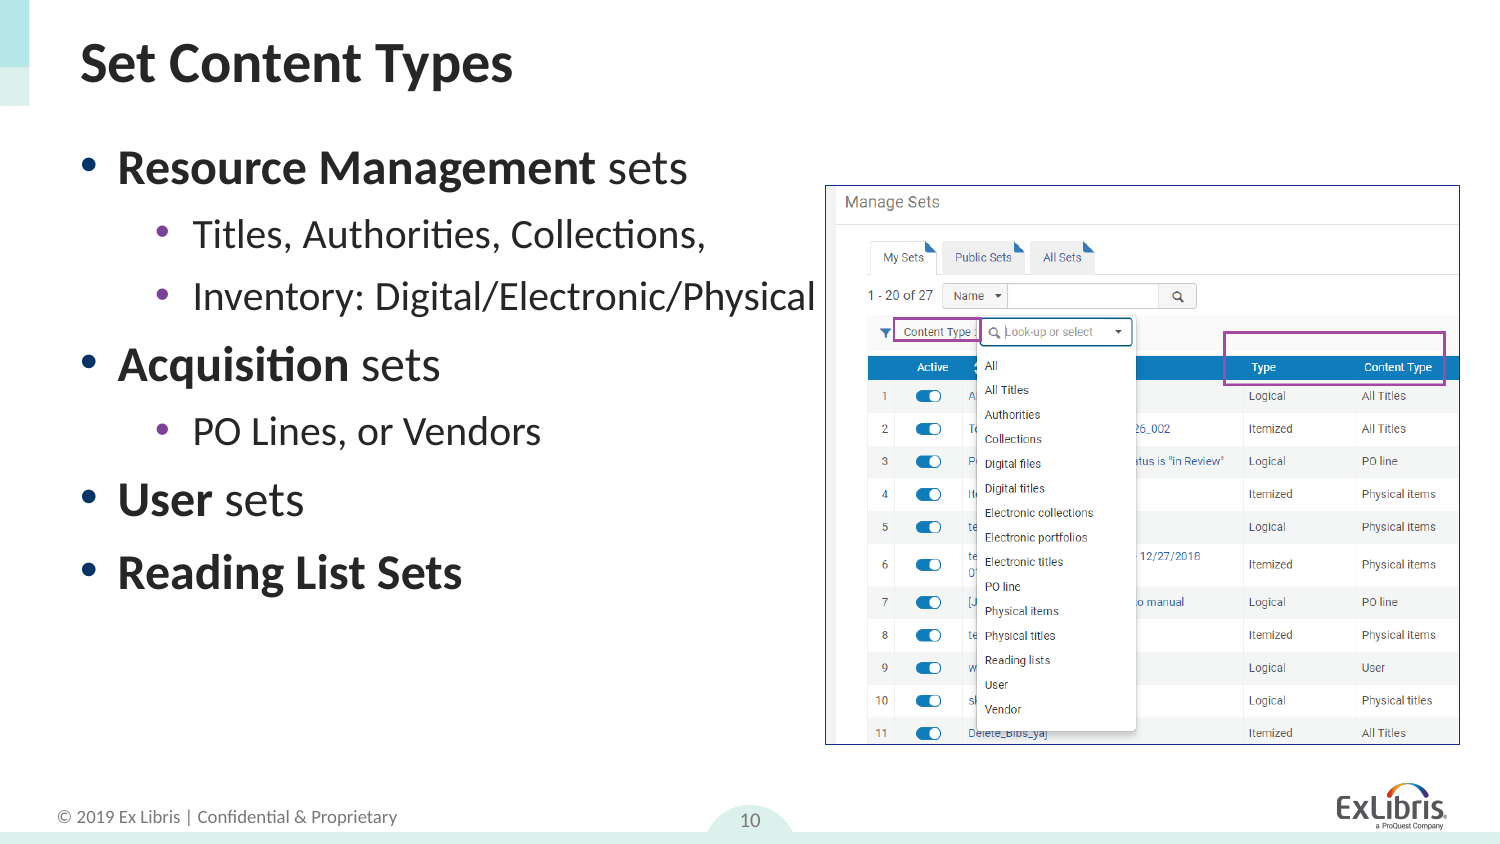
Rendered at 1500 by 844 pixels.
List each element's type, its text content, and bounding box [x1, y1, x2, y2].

title Set Content Types [64, 11, 1447, 107]
list Resource Management sets Titles, Authorities, Collections, Inventory: Digital/Electronic/Physical Acquisition sets PO Lines, or Vendors User sets Reading List Sets [64, 126, 1447, 780]
picture [1337, 783, 1447, 830]
slide_number 10 [705, 789, 795, 844]
picture [826, 185, 1460, 745]
